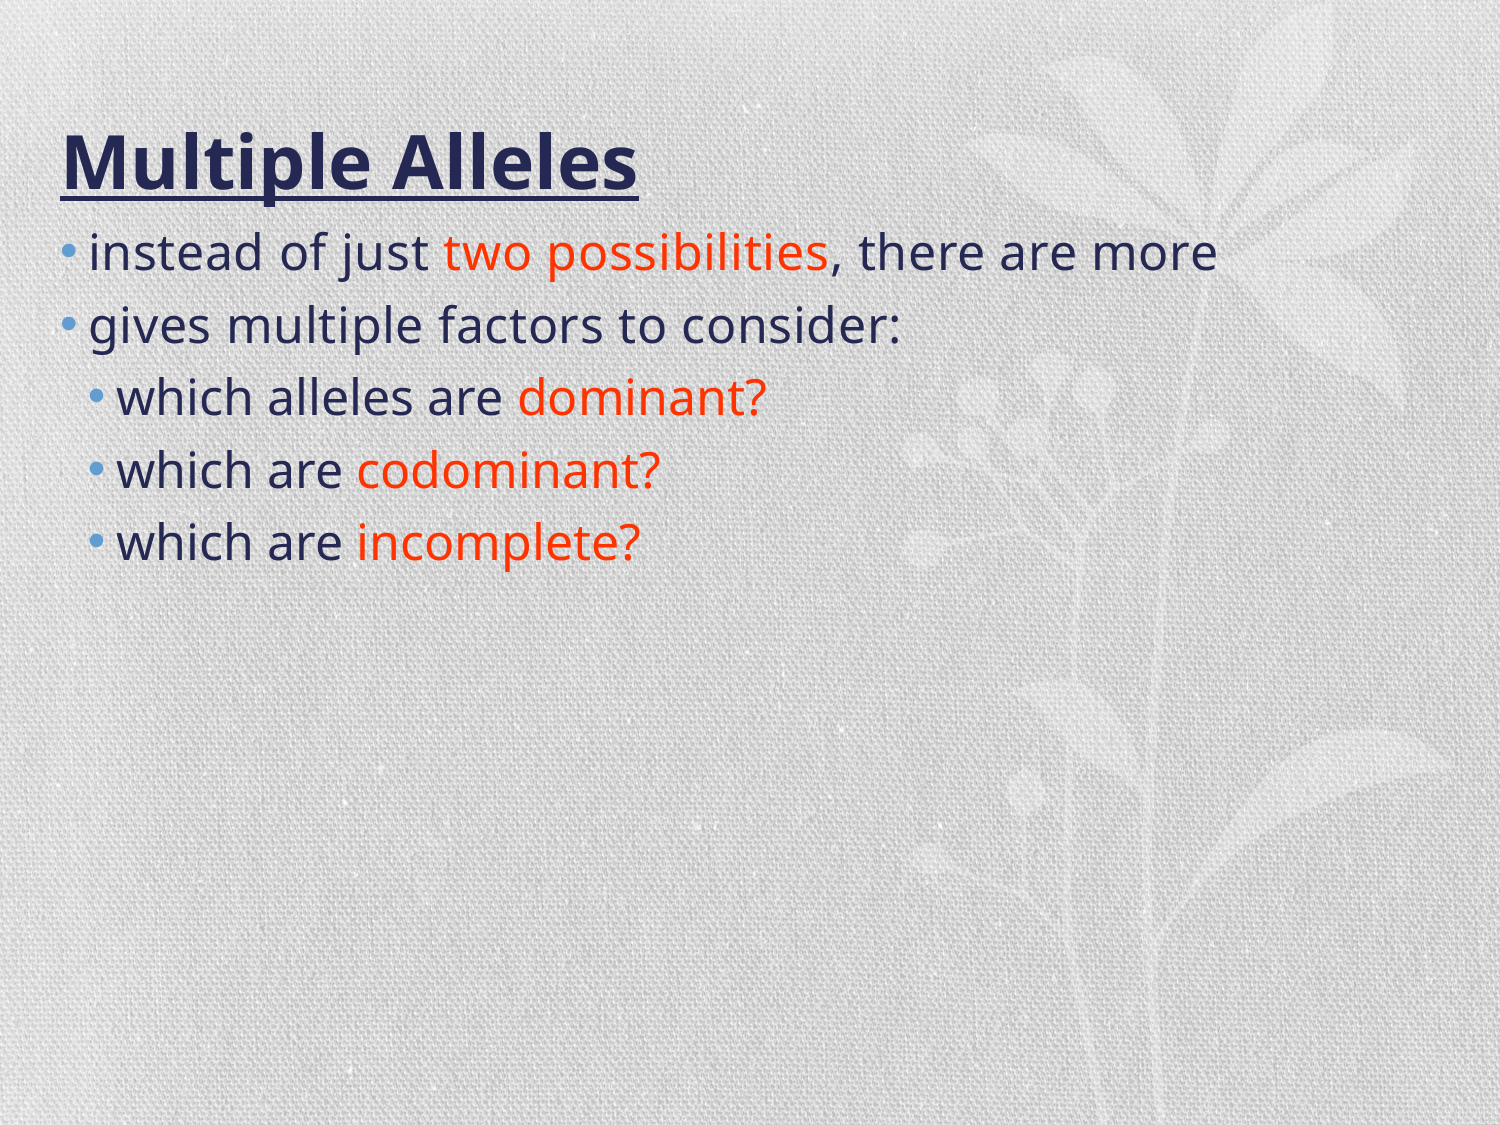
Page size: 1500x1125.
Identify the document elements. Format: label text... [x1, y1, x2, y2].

title Multiple Alleles [45, 37, 1455, 213]
list instead of just two possibilities, there are more gives multiple factors to consider: which alleles are dominant? which are codominant? which are incomplete? [45, 213, 1455, 1023]
